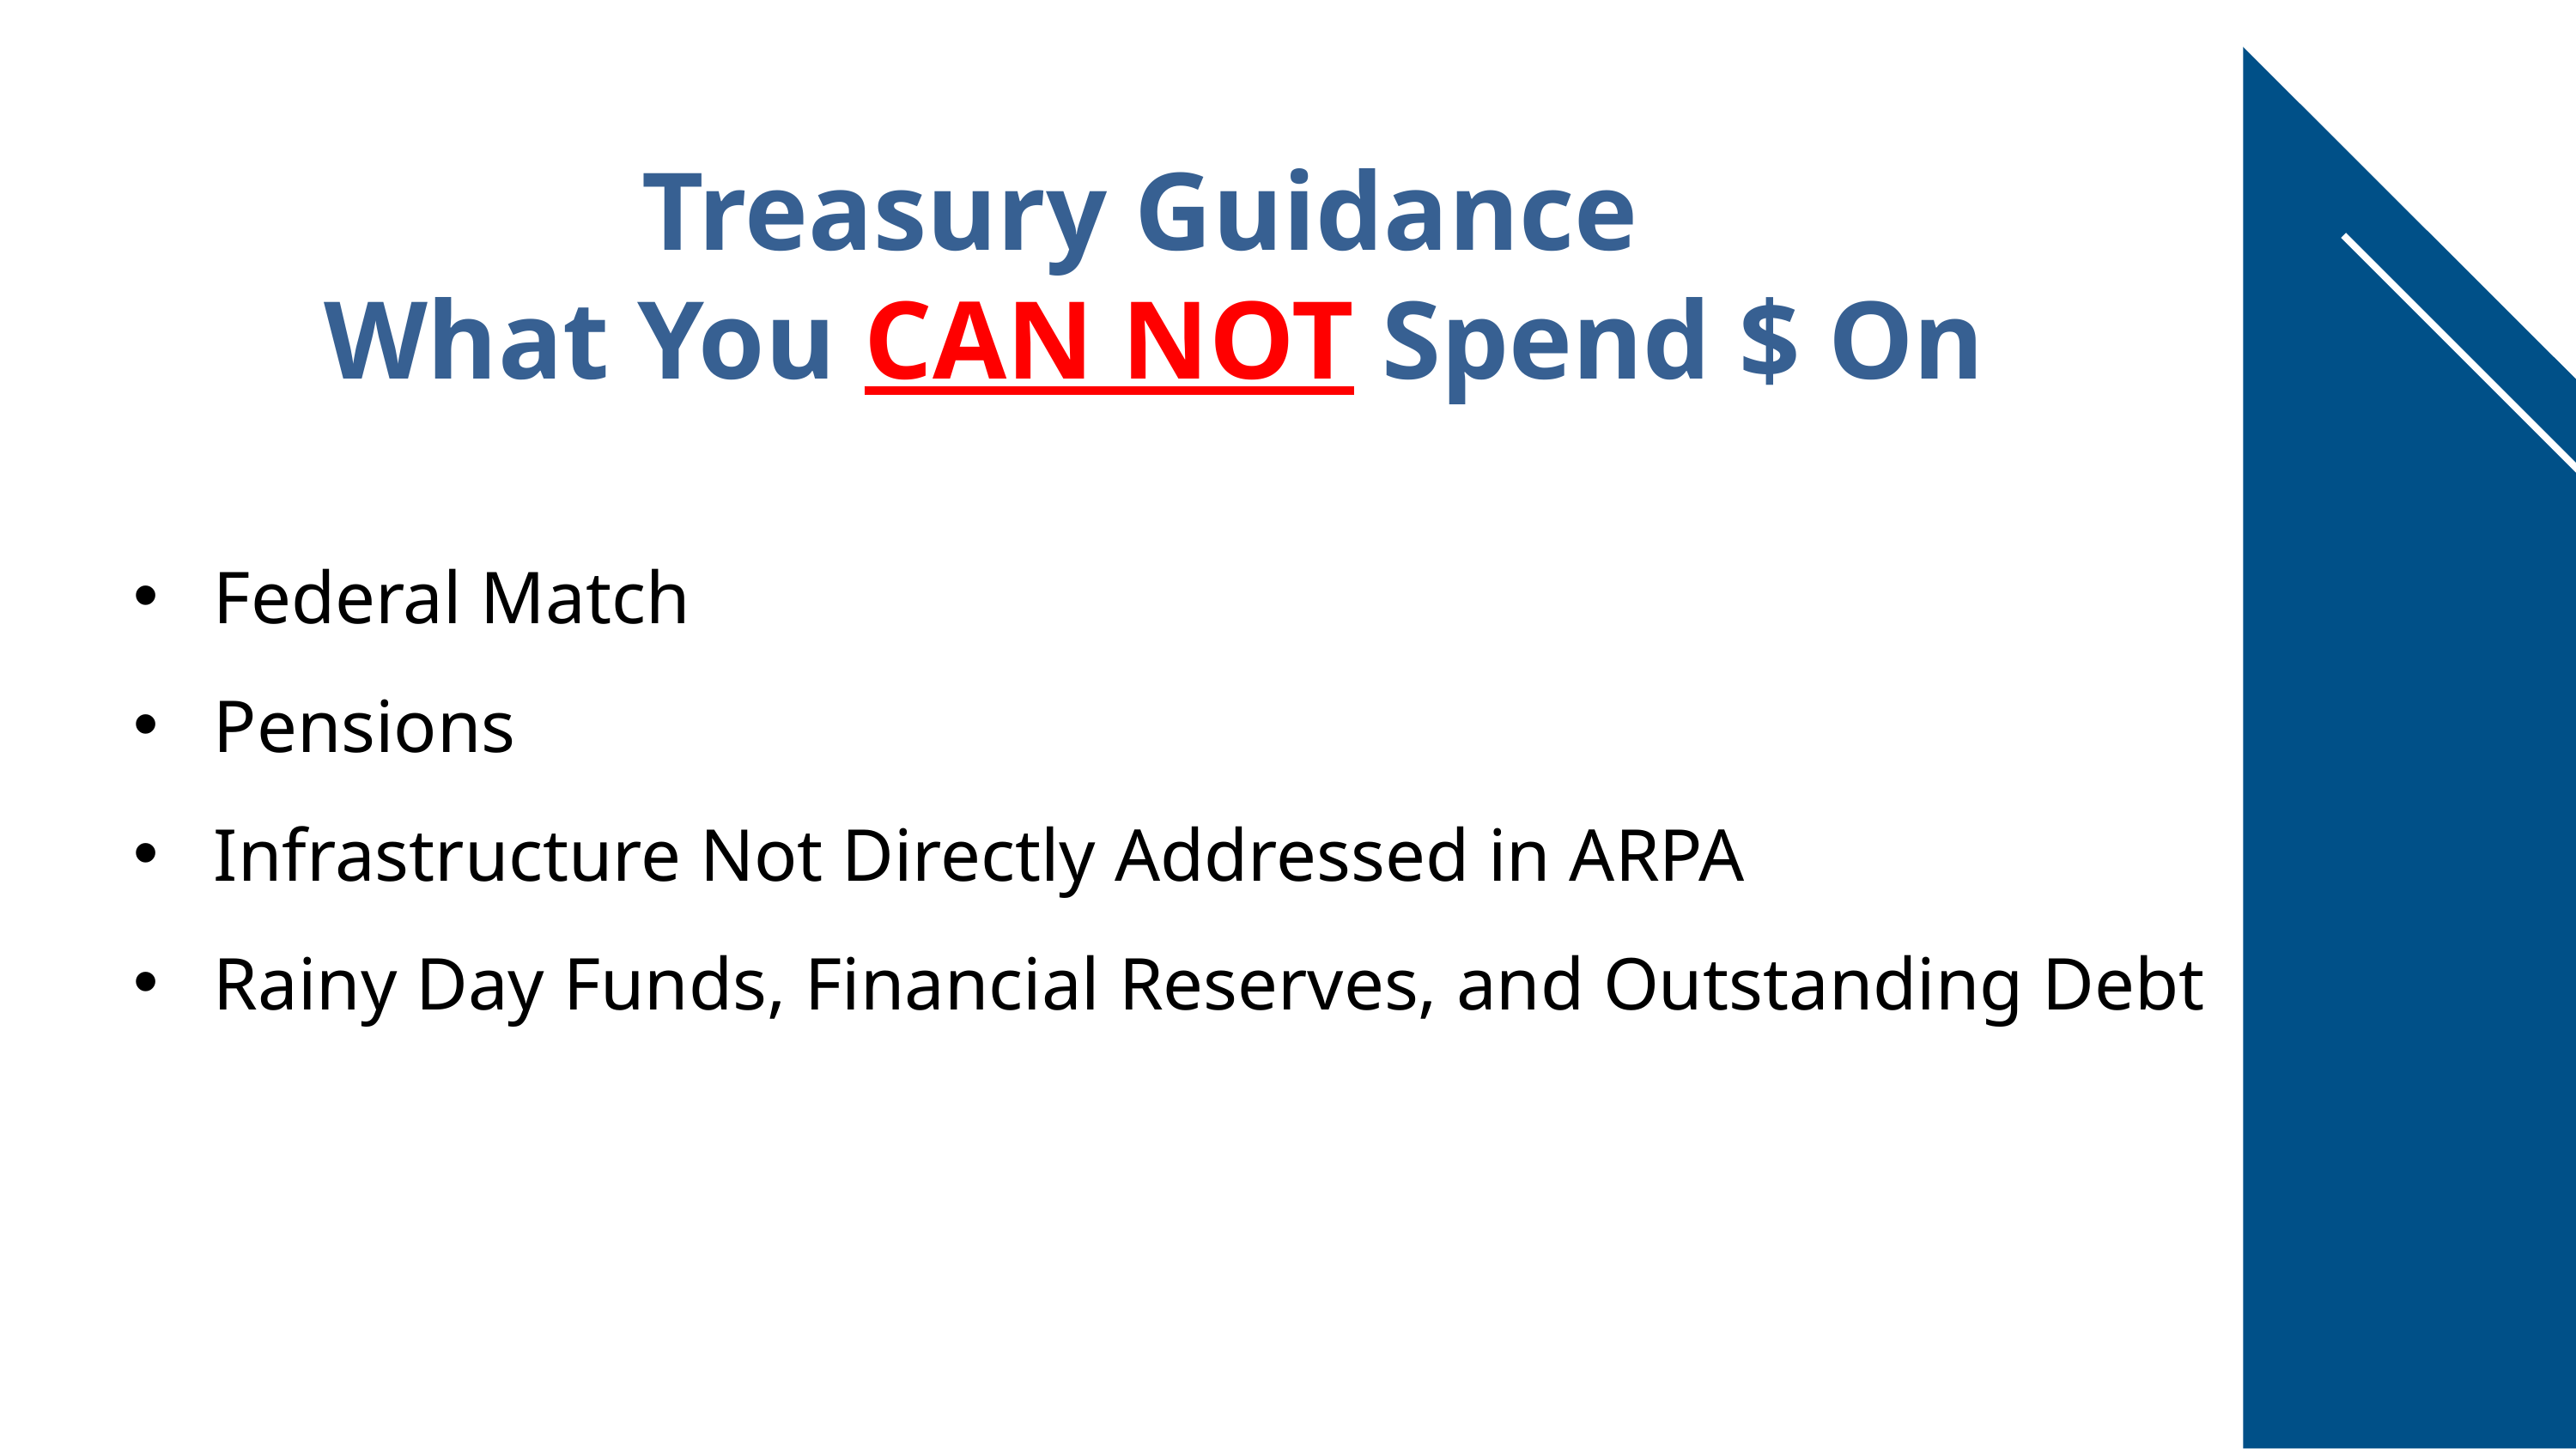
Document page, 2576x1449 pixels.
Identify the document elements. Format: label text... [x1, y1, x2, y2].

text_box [2196, 0, 2576, 420]
text_box [2530, 427, 2576, 473]
text_box Treasury Guidance What You CAN NOT Spend $ On [44, 97, 2191, 407]
text_box Federal Match Pensions Infrastructure Not Directly Addressed in ARPA Rainy Day Funds, Financial Reserves, and Outstanding Debt [56, 545, 2241, 1030]
text_box [2243, 427, 2576, 1449]
